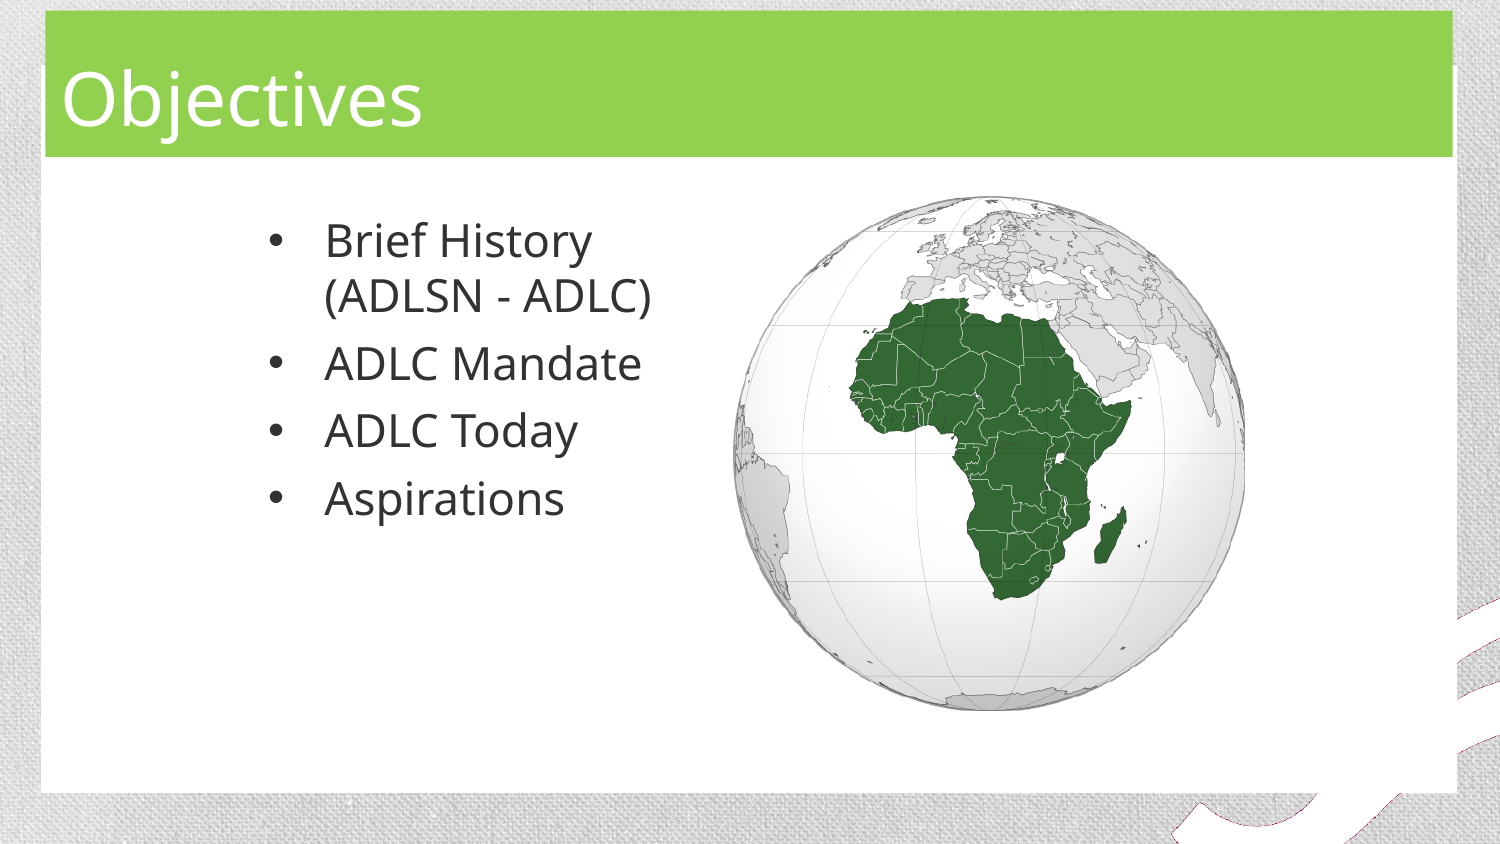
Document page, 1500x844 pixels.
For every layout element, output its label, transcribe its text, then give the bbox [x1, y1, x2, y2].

list Brief History (ADLSN - ADLC) ADLC Mandate ADLC Today Aspirations [253, 196, 716, 647]
title Objectives [45, 10, 1453, 157]
picture [0, 0, 1500, 844]
